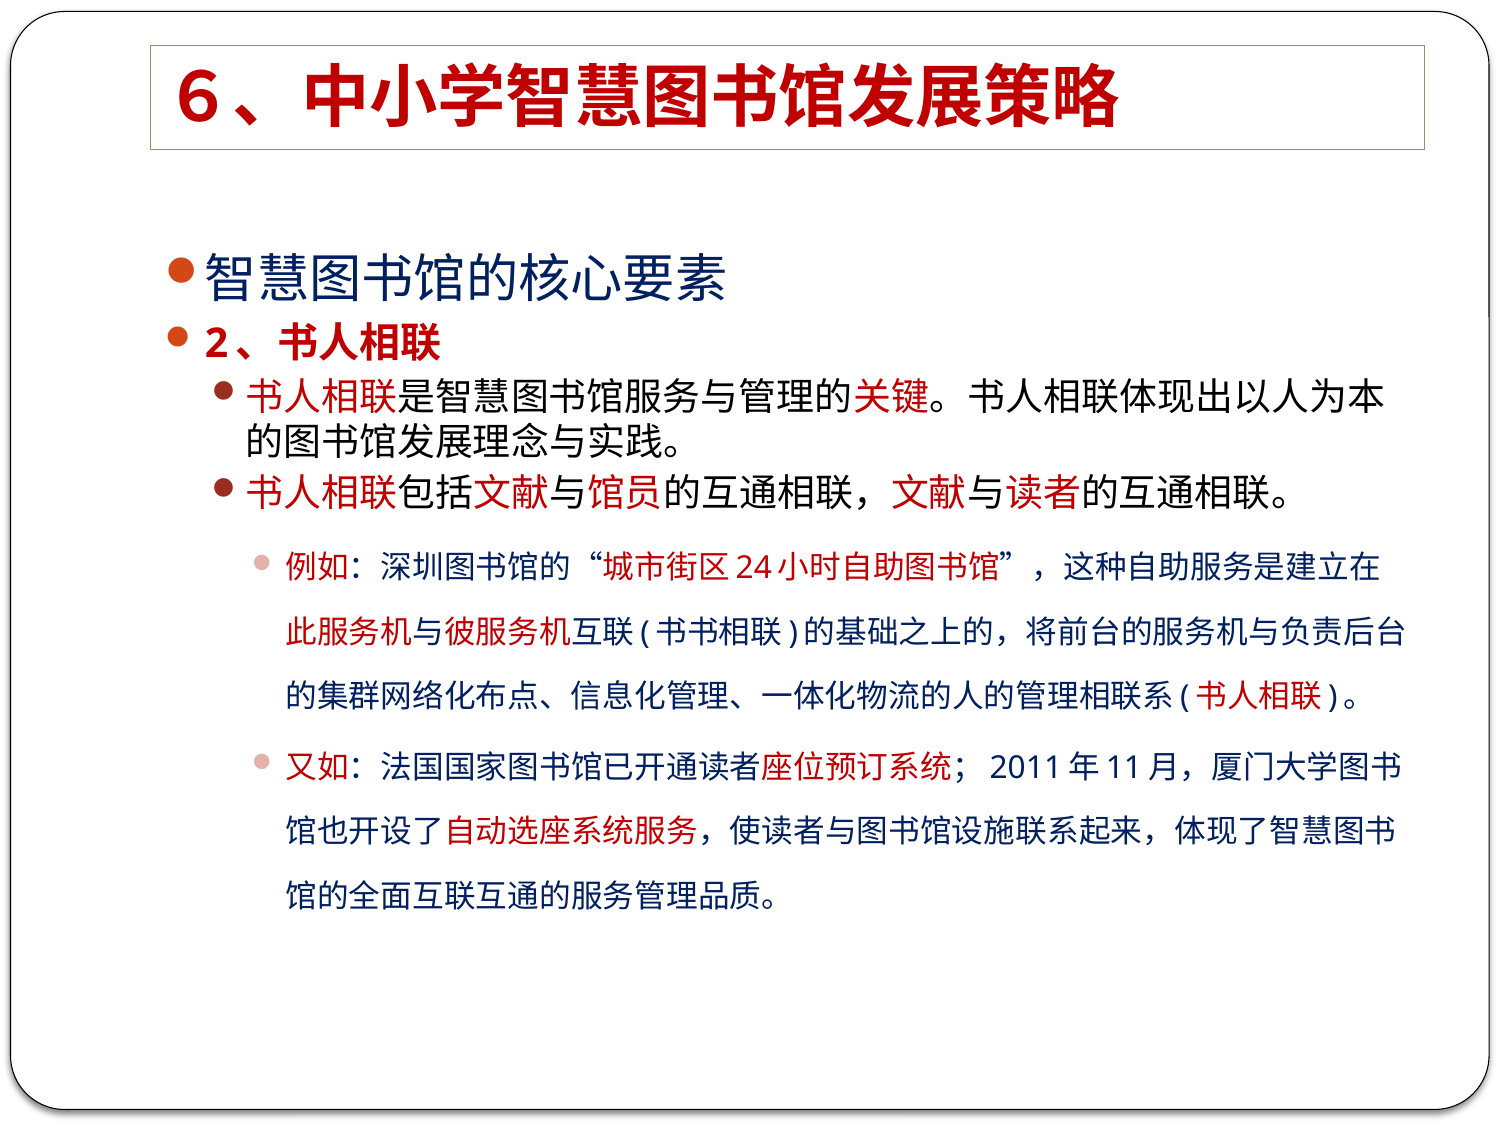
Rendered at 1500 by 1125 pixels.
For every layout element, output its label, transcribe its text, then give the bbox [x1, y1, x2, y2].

list 智慧图书馆的核心要素 2、书人相联 书人相联是智慧图书馆服务与管理的关键。书人相联体现出以人为本的图书馆发展理念与实践。 书人相联包括文献与馆员的互通相联，文献与读者的互通相联。 例如：深圳图书馆的“城市街区24小时自助图书馆”，这种自助服务是建立在此服务机与彼服务机互联(书书相联)的基础之上的，将前台的服务机与负责后台的集群网络化布点、信息化管理、一体化物流的人的管理相联系(书人相联)。 又如：法国国家图书馆已开通读者座位预订系统；2011年11月，厦门大学图书馆也开设了自动选座系统服务，使读者与图书馆设施联系起来，体现了智慧图书馆的全面互联互通的服务管理品质。 [150, 237, 1425, 988]
title ６、中小学智慧图书馆发展策略 [150, 45, 1425, 150]
